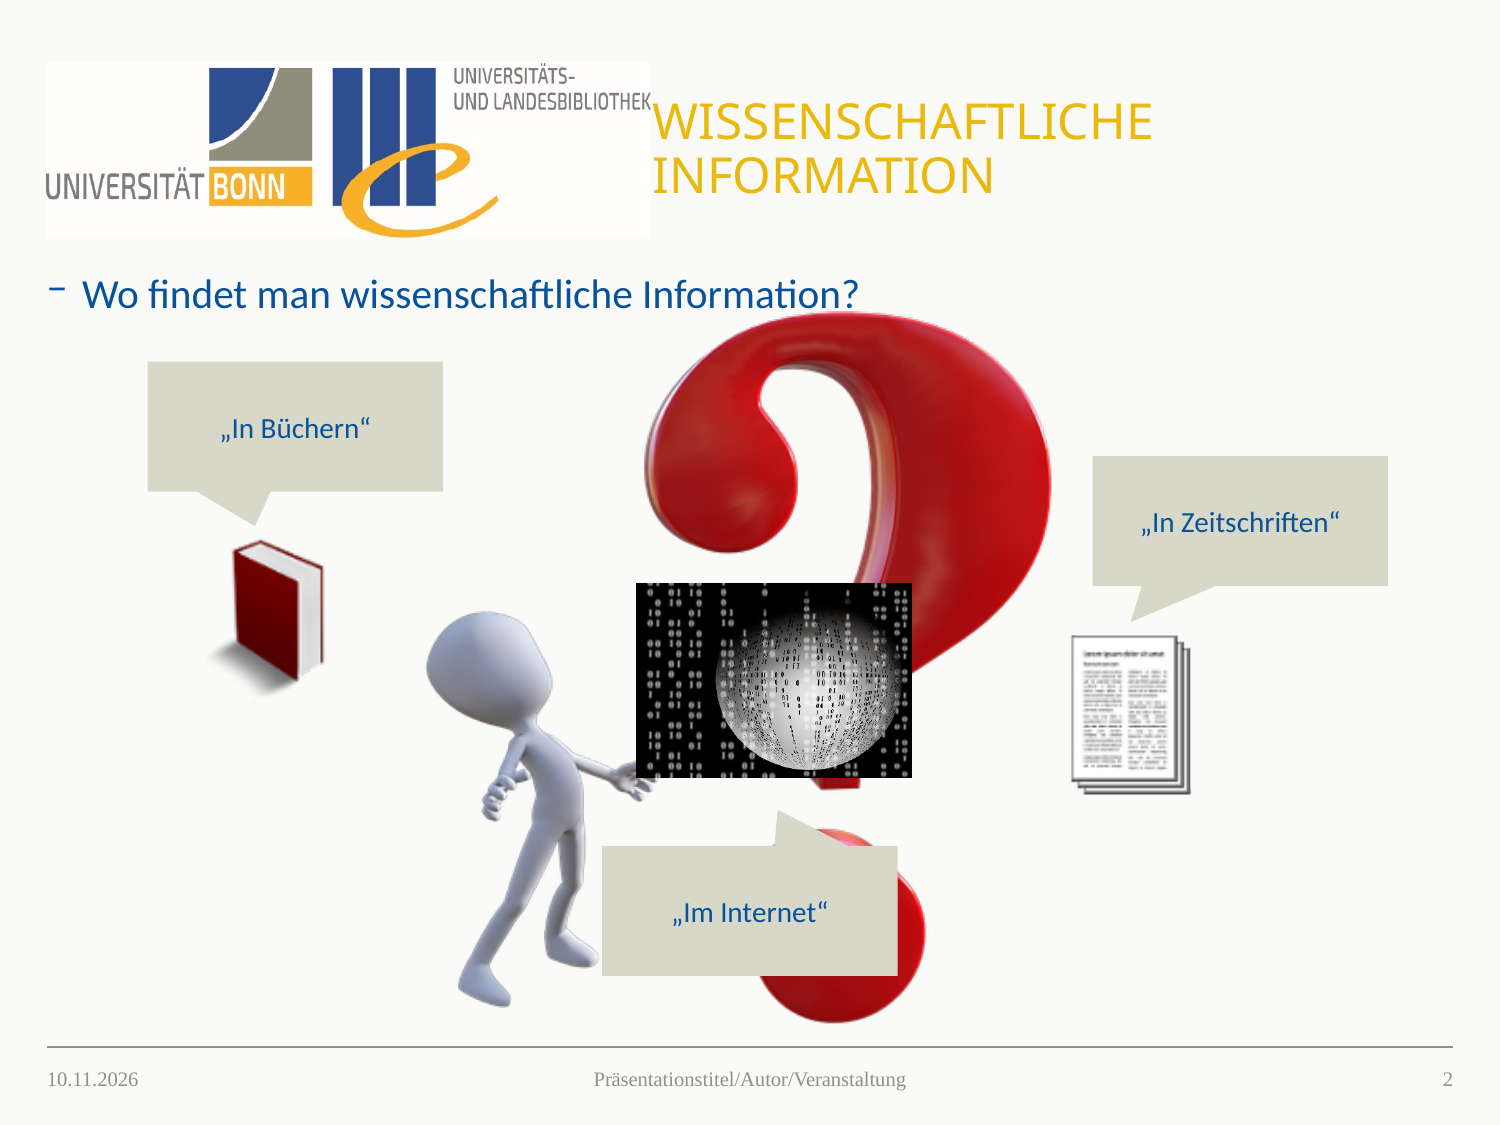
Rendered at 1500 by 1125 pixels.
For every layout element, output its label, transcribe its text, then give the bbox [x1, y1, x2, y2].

picture [195, 293, 1251, 1050]
text_box „In Zeitschriften“ [1254, 454, 1391, 589]
list Wo findet man wissenschaftliche Information? [46, 267, 1453, 986]
slide_number 1 [1359, 1046, 1454, 1110]
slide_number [46, 1046, 188, 1110]
picture [46, 62, 651, 239]
footer Präsentationstitel/Autor/Veranstaltung [339, 1059, 1161, 1110]
text_box „In Büchern“ [145, 359, 244, 523]
title Wissenschaftliche Information [652, 62, 1454, 204]
